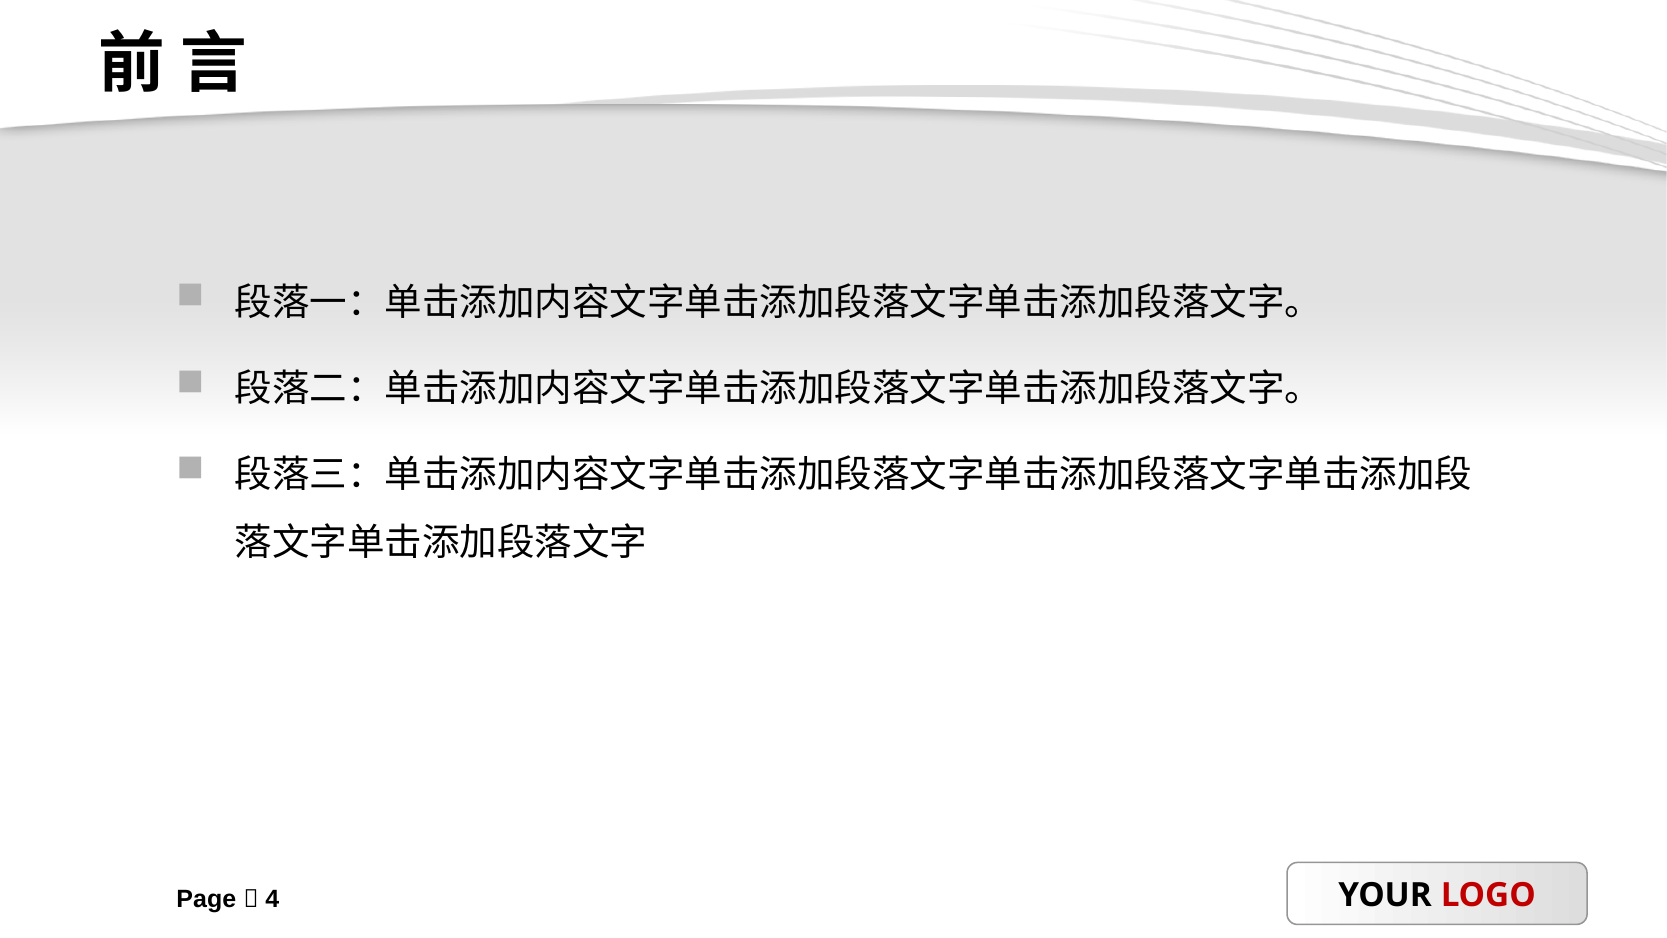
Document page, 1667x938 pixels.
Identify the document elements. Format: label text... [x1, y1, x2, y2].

text_box 段落一：单击添加内容文字单击添加段落文字单击添加段落文字。 段落二：单击添加内容文字单击添加段落文字单击添加段落文字。 段落三：单击添加内容文字单击添加段落文字单击添加段落文字单击添加段落文字单击添加段落文字 [161, 247, 1513, 570]
title 前 言 [83, 0, 1584, 119]
picture [0, 0, 1667, 938]
slide_number Page  4 [161, 881, 398, 914]
